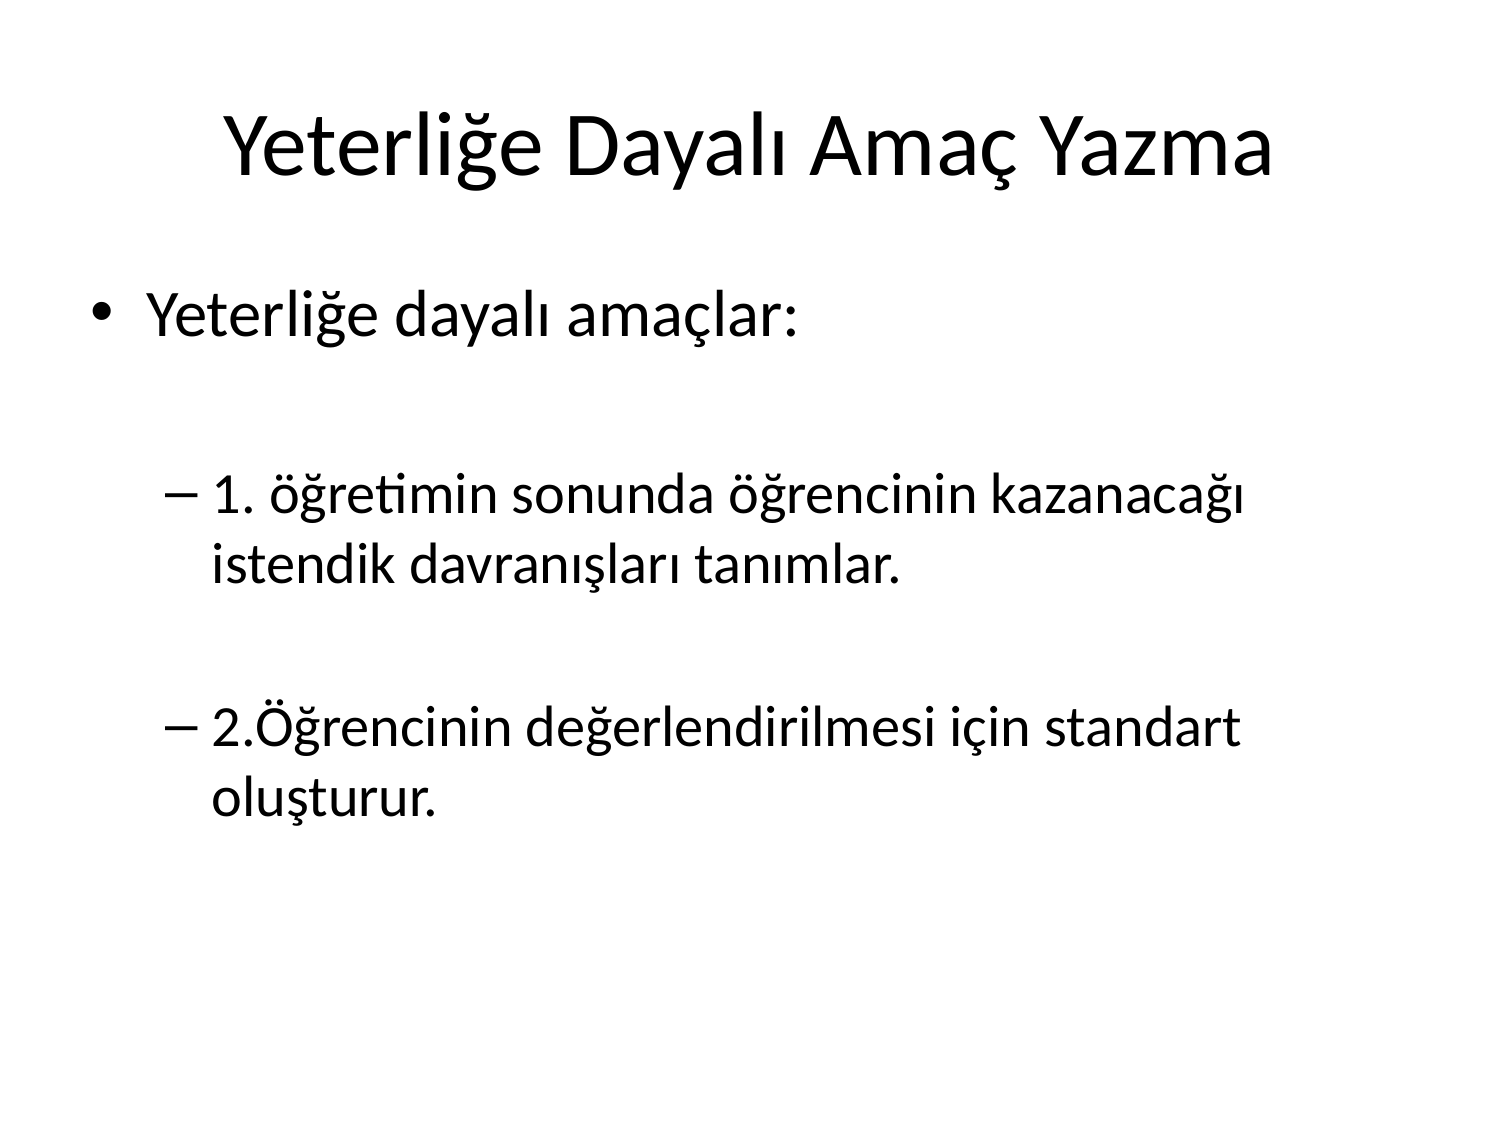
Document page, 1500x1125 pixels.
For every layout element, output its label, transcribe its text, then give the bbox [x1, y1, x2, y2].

title Yeterliğe Dayalı Amaç Yazma [75, 45, 1425, 233]
list Yeterliğe dayalı amaçlar: 1. öğretimin sonunda öğrencinin kazanacağı istendik davranışları tanımlar. 2.Öğrencinin değerlendirilmesi için standart oluşturur. [75, 262, 1425, 1005]
